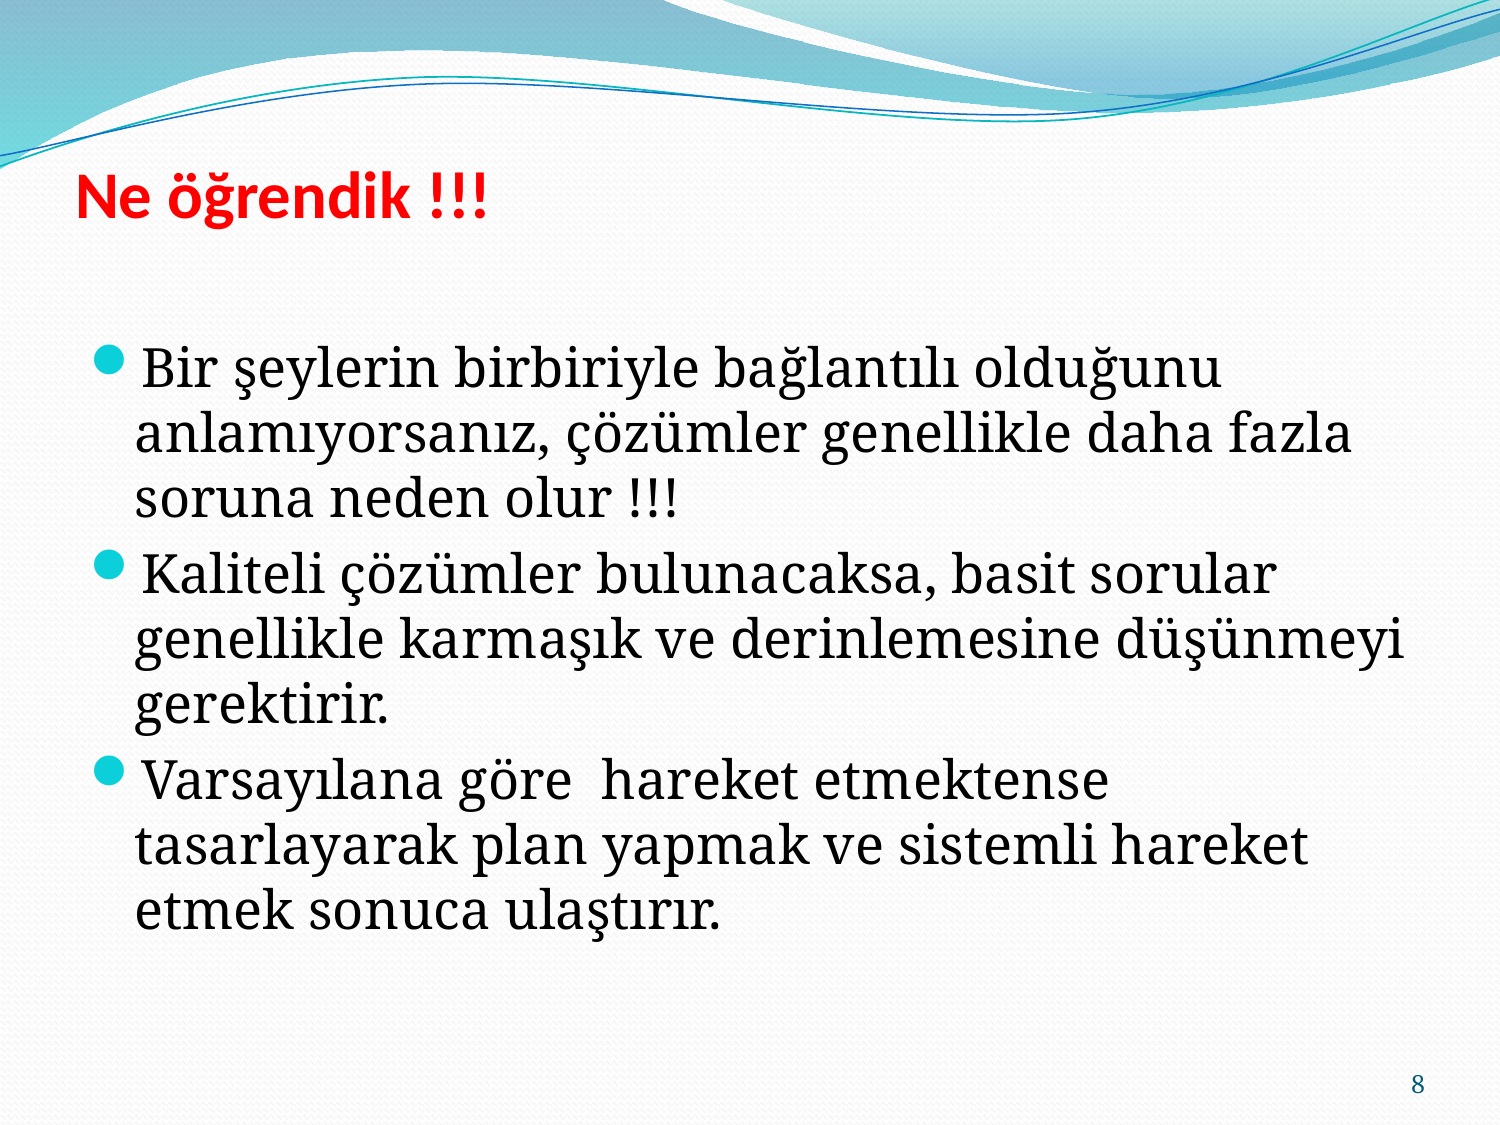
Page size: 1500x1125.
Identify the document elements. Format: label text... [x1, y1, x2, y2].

list Bir şeylerin birbiriyle bağlantılı olduğunu anlamıyorsanız, çözümler genellikle daha fazla soruna neden olur !!! Kaliteli çözümler bulunacaksa, basit sorular genellikle karmaşık ve derinlemesine düşünmeyi gerektirir. Varsayılana göre hareket etmektense tasarlayarak plan yapmak ve sistemli hareket etmek sonuca ulaştırır. [75, 326, 1425, 979]
title Ne öğrendik !!! [75, 115, 1425, 232]
slide_number 8 [1299, 1042, 1425, 1103]
